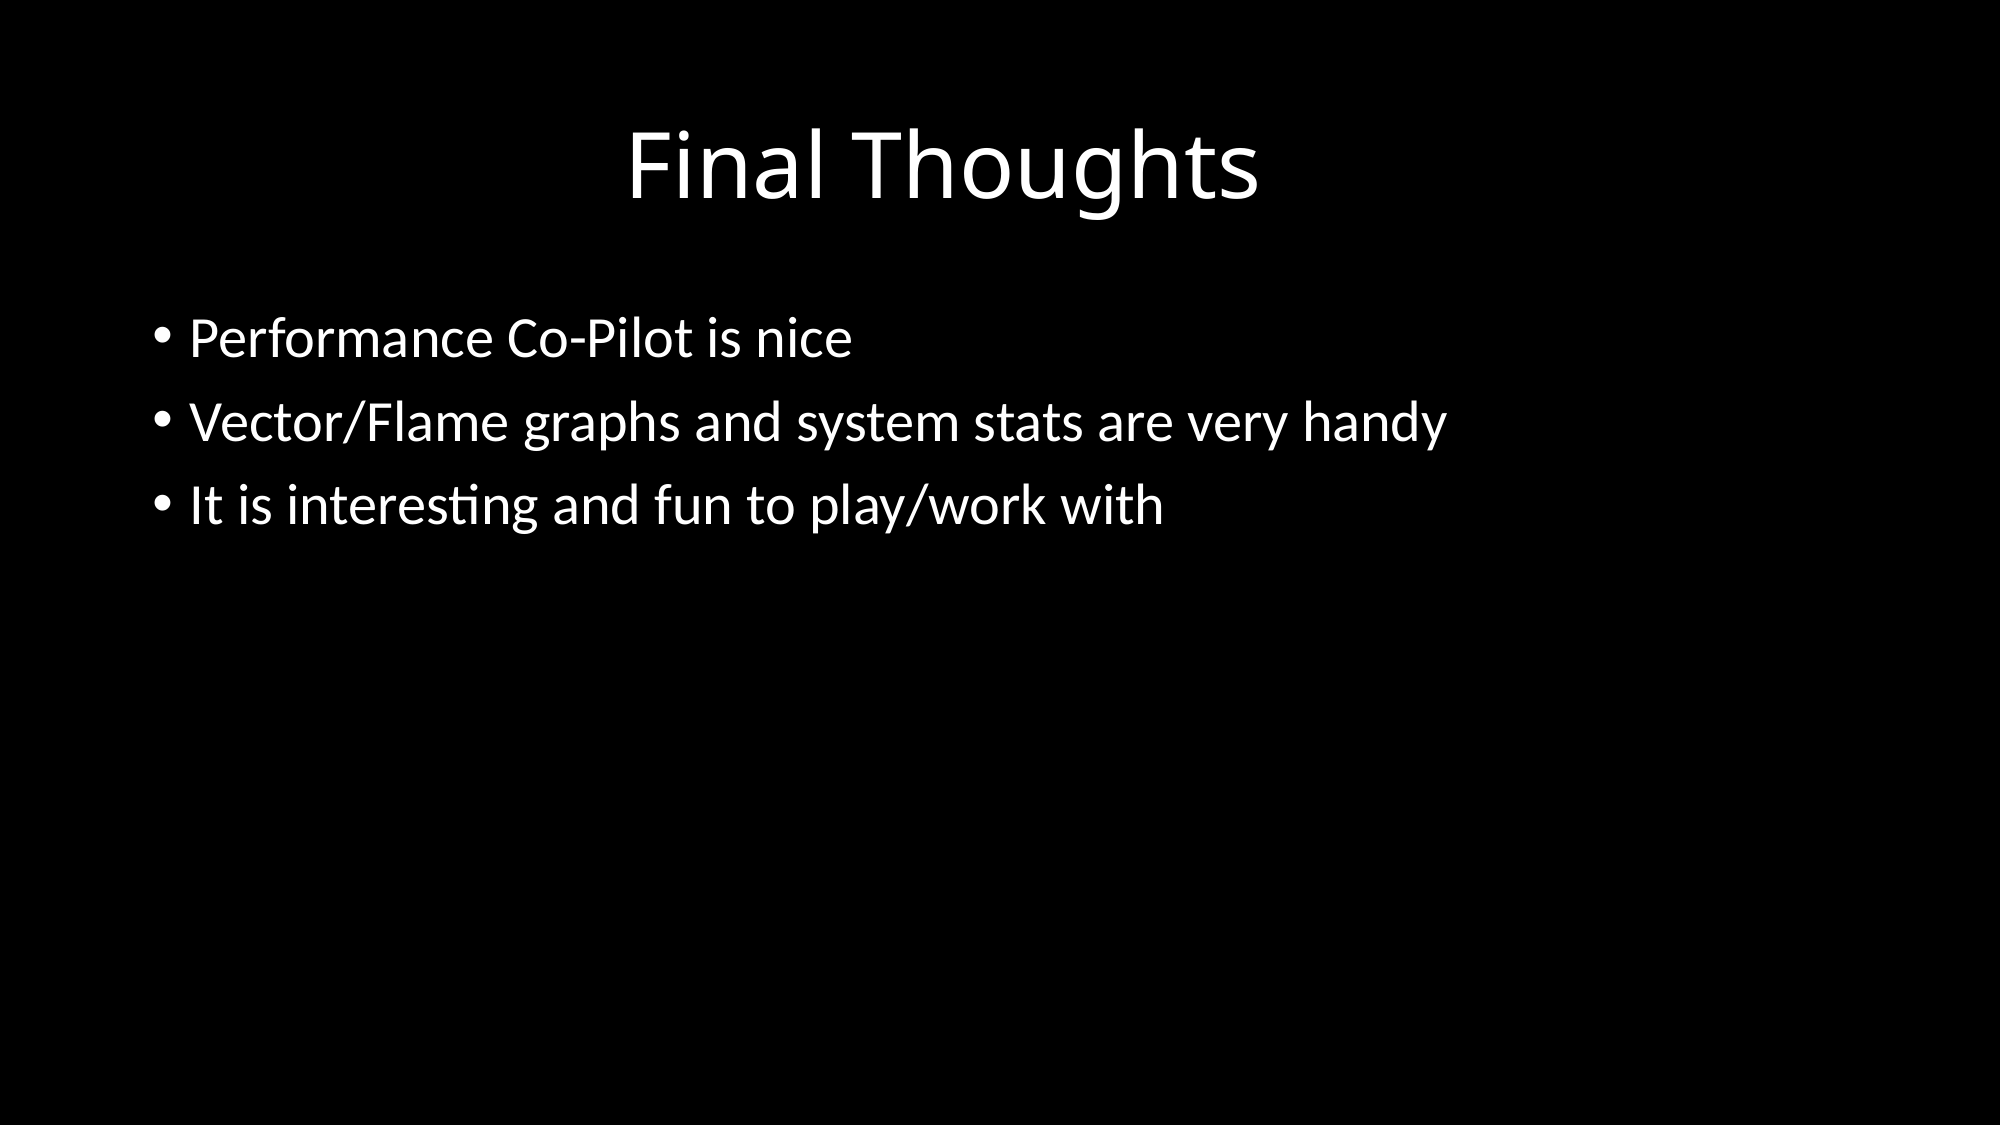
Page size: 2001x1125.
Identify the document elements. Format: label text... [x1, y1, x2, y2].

list Performance Co-Pilot is nice Vector/Flame graphs and system stats are very handy It is interesting and fun to play/work with [137, 299, 1863, 1014]
title Final Thoughts [137, 59, 1863, 278]
